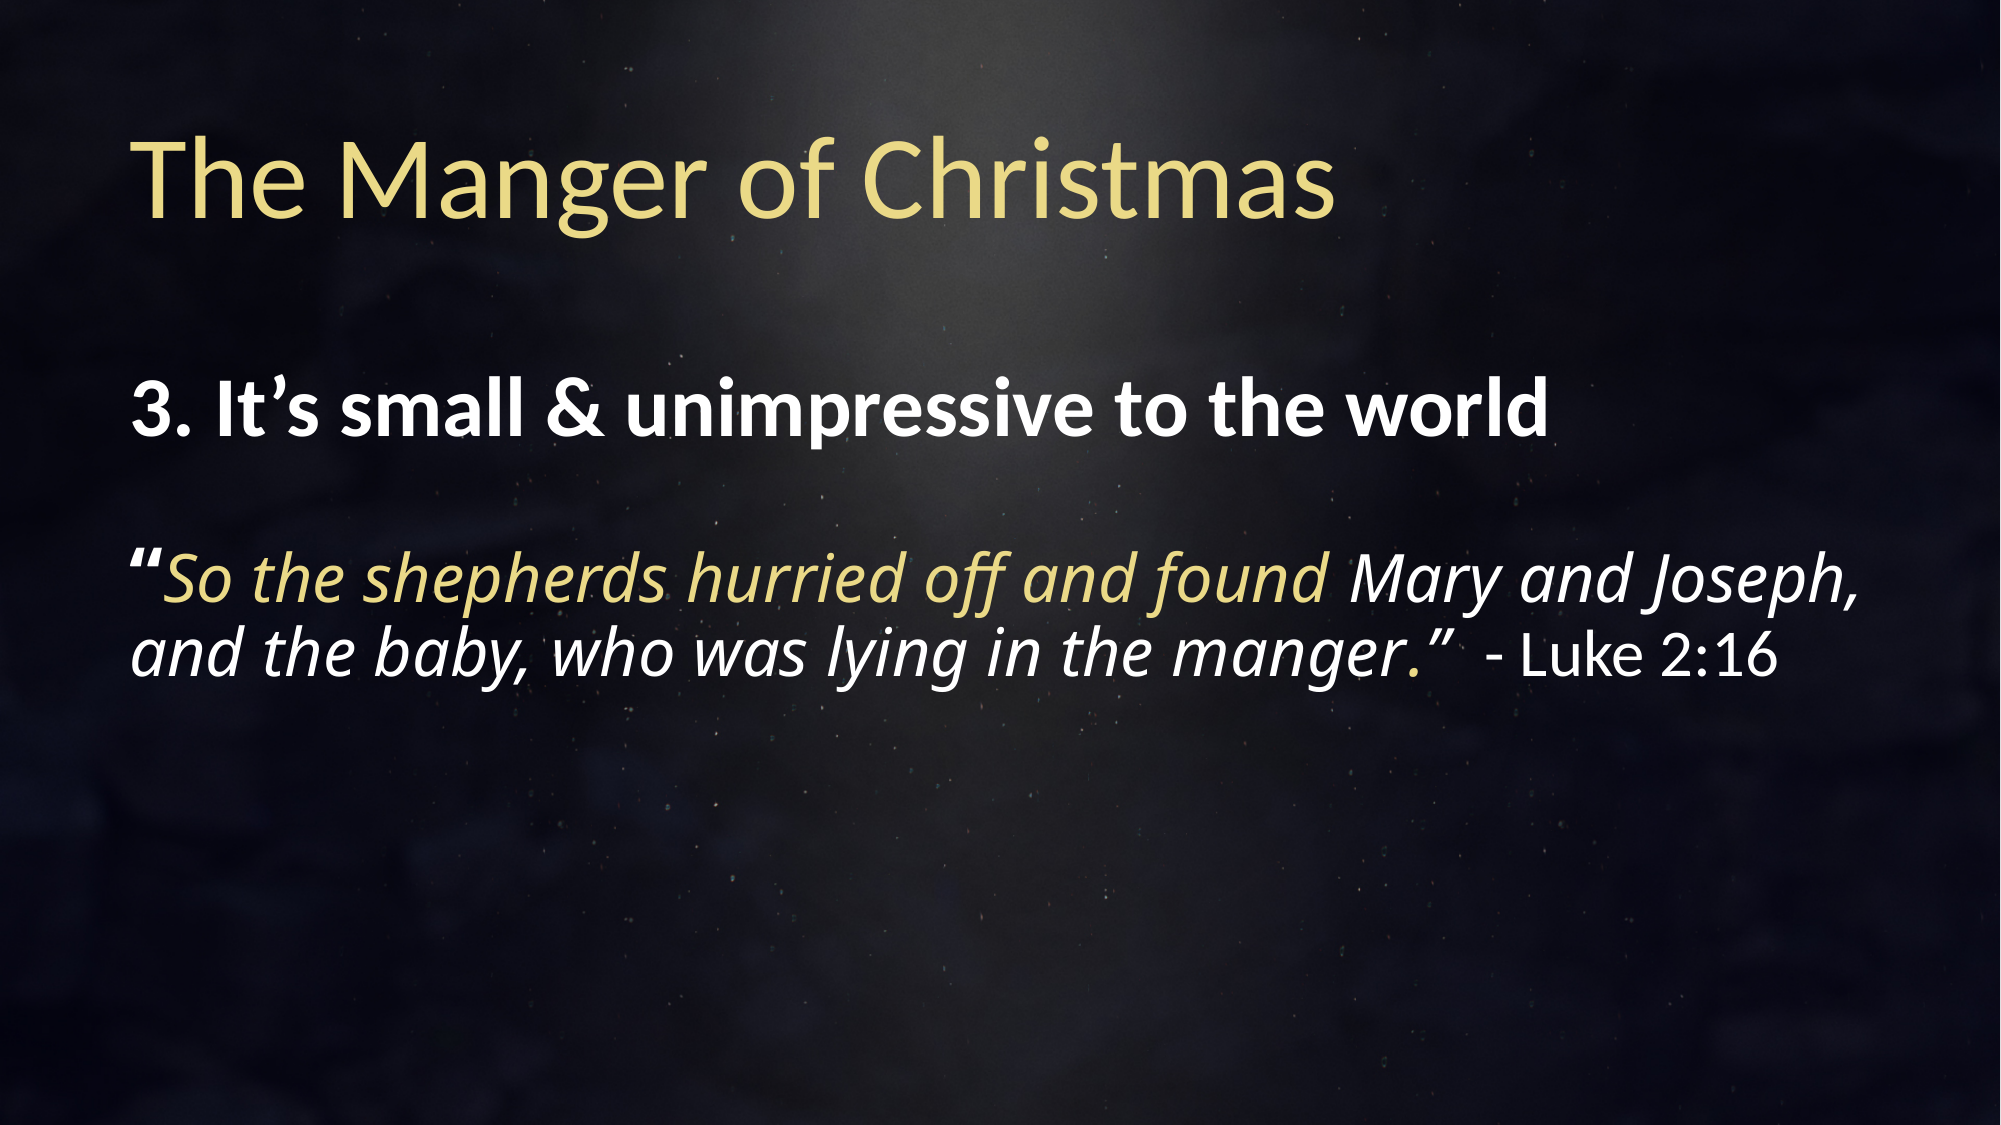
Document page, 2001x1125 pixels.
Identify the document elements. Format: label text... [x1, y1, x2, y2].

title The Manger of Christmas 3. It’s small & unimpressive to the world “So the shepherds hurried off and found Mary and Joseph, and the baby, who was lying in the manger.” - Luke 2:16 [53, 108, 1902, 1017]
picture [0, 0, 2001, 1125]
